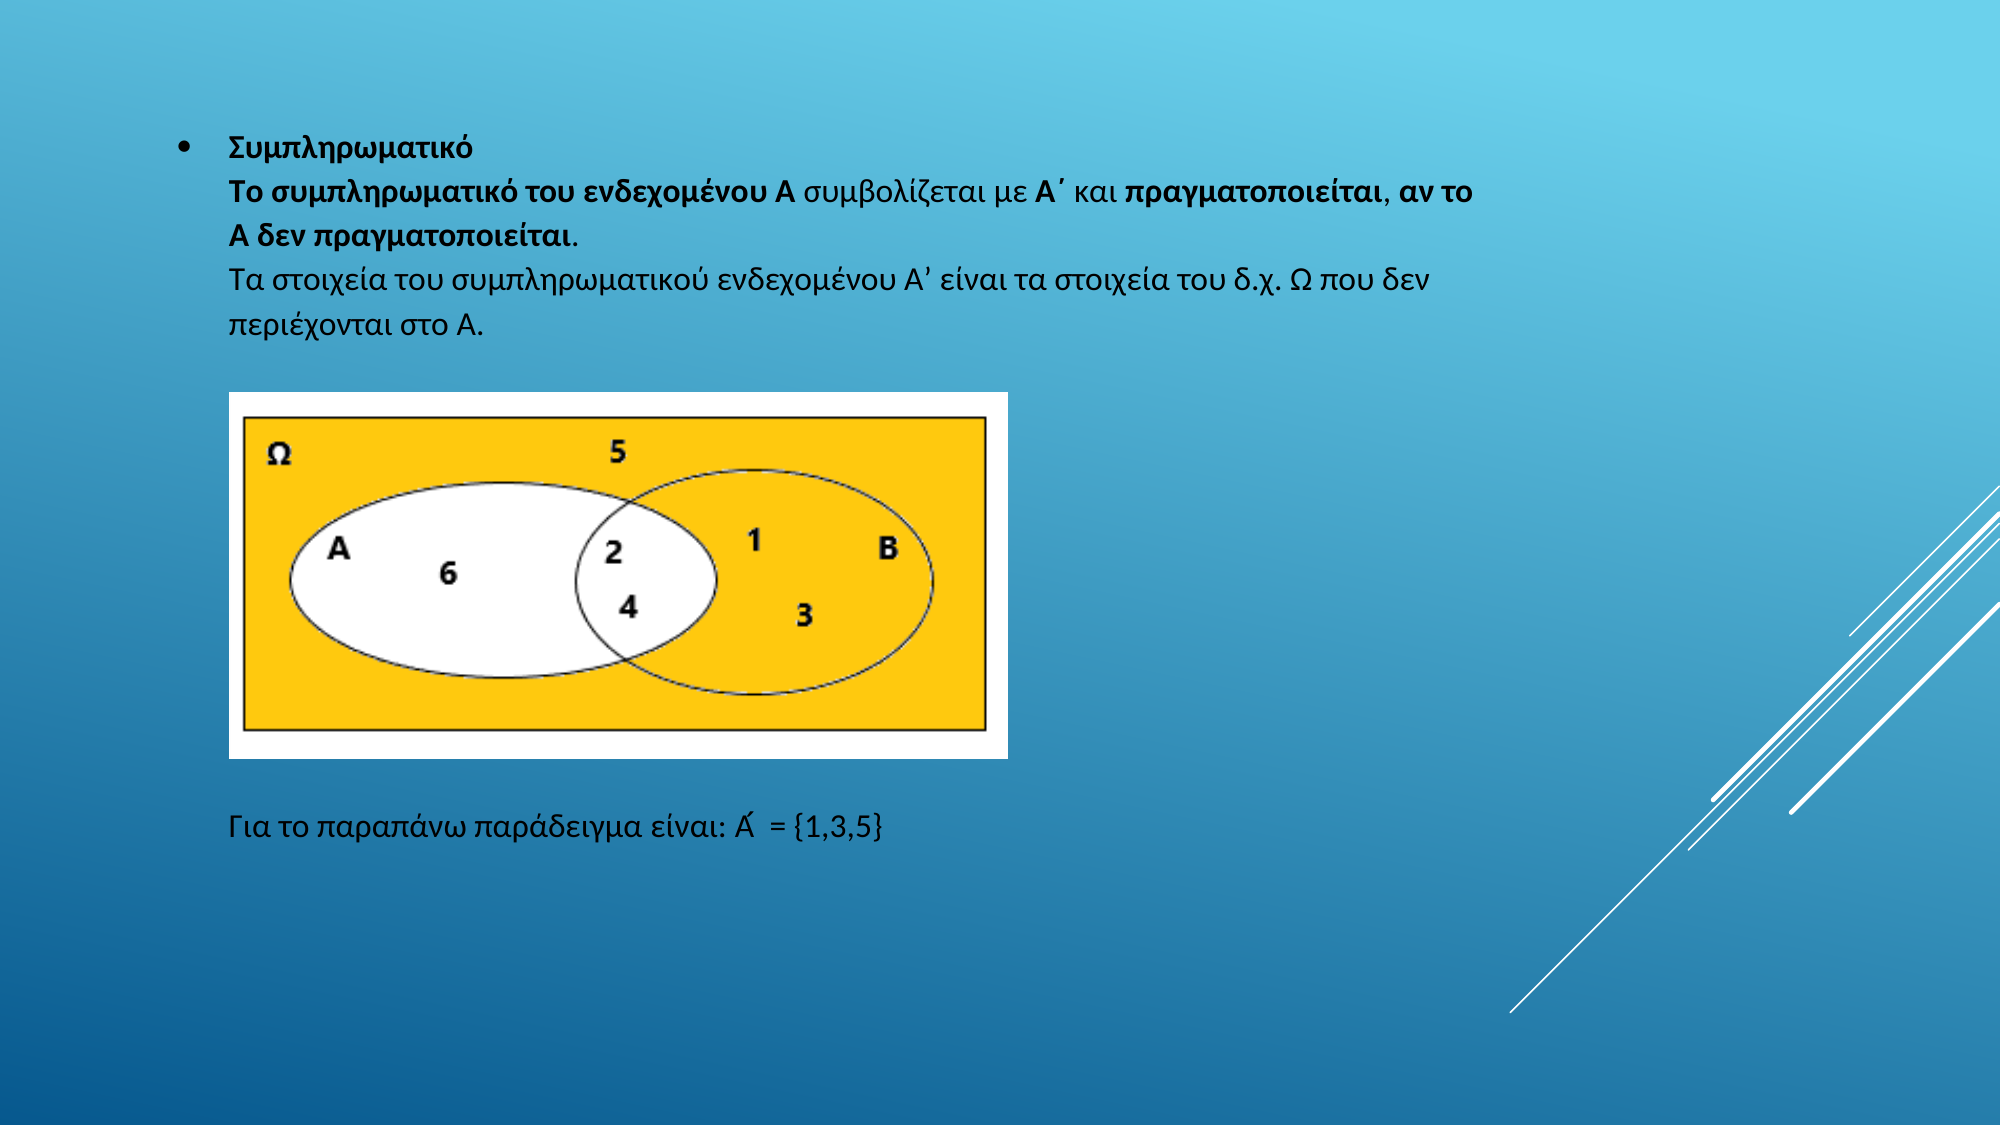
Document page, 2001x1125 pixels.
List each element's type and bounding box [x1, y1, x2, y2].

list [27, 124, 1494, 875]
